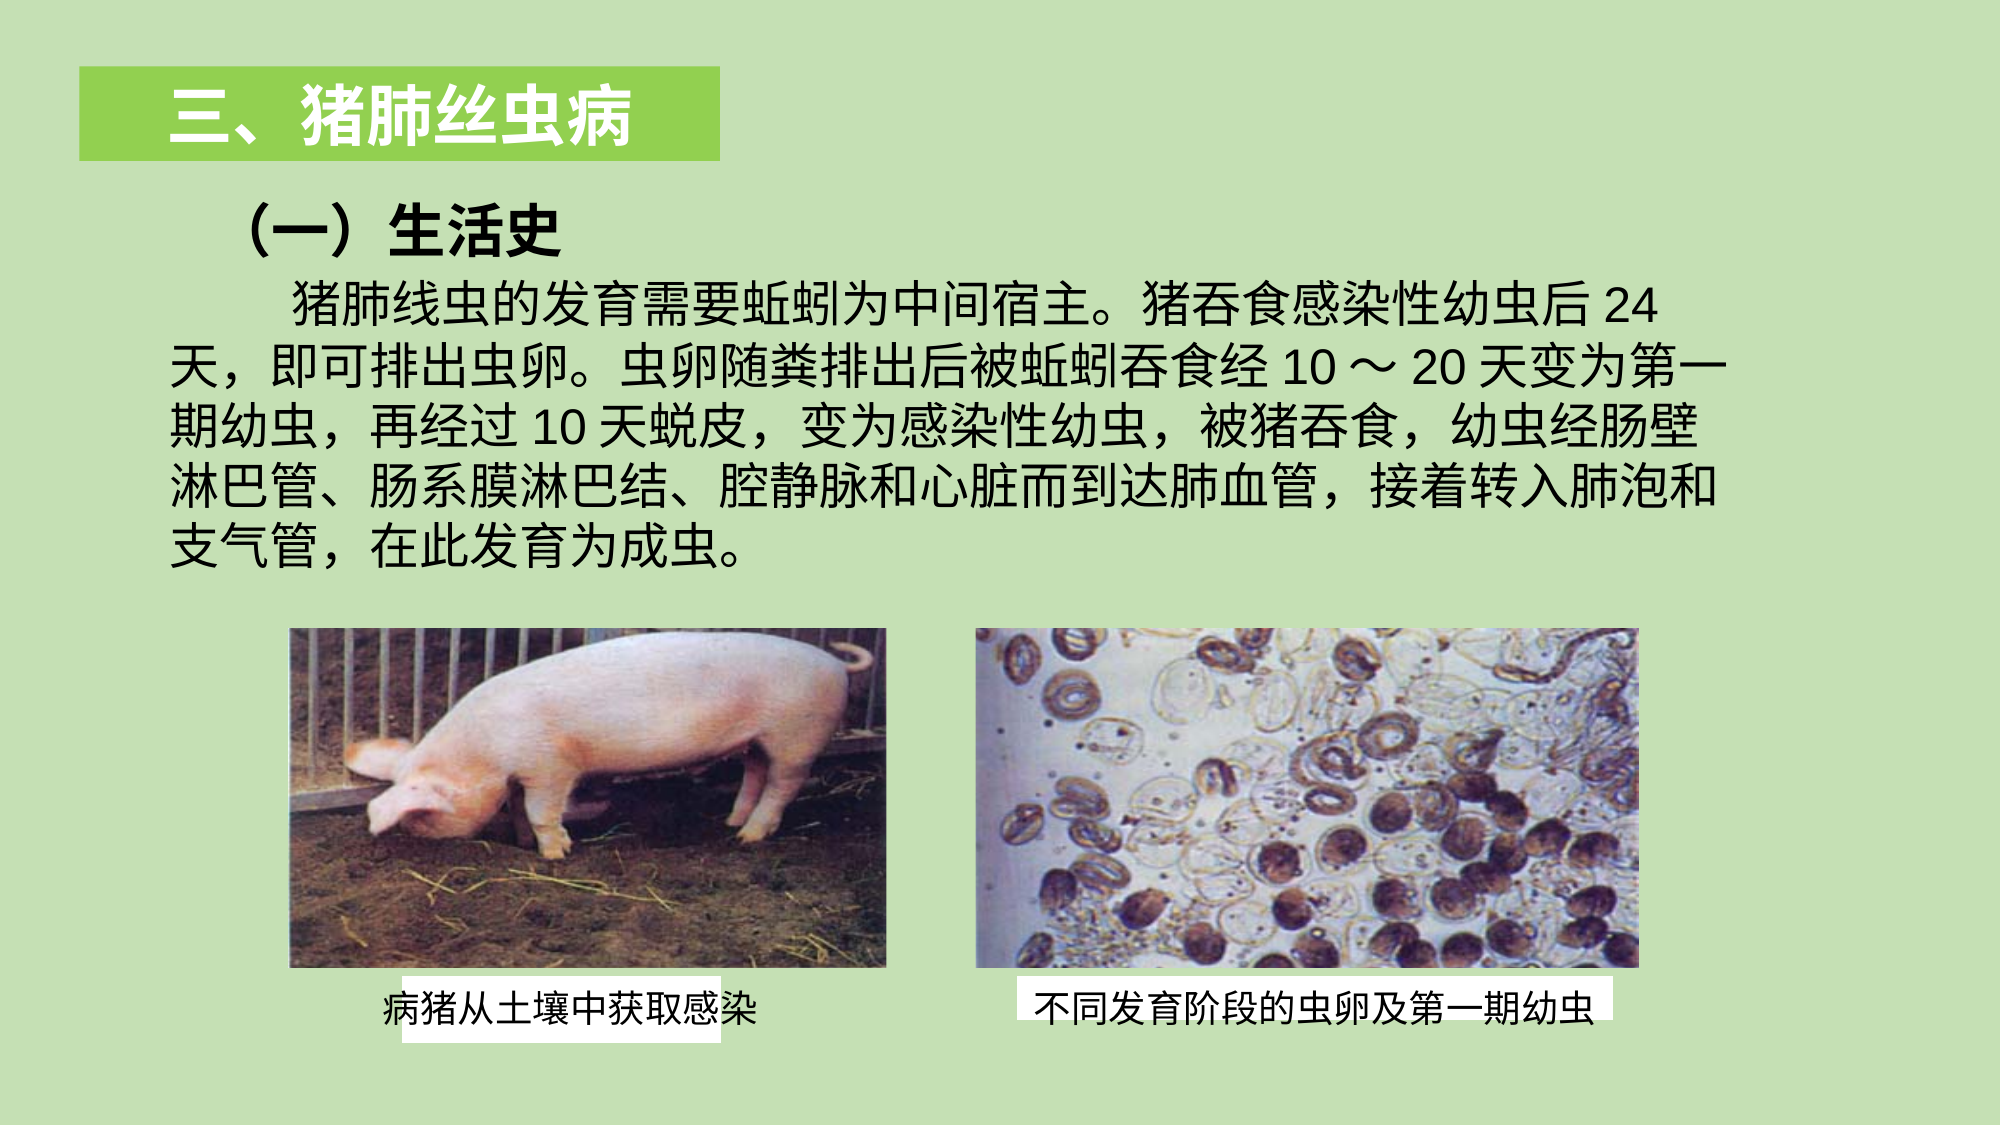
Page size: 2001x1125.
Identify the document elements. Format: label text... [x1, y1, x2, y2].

picture [288, 628, 887, 968]
text_box （一）生活史 猪肺线虫的发育需要蚯蚓为中间宿主。猪吞食感染性幼虫后24天，即可排出虫卵。虫卵随粪排出后被蚯蚓吞食经10～20天变为第一期幼虫，再经过10天蜕皮，变为感染性幼虫，被猪吞食，幼虫经肠壁淋巴管、肠系膜淋巴结、腔静脉和心脏而到达肺血管，接着转入肺泡和支气管，在此发育为成虫。 [154, 186, 1760, 582]
text_box 三、猪肺丝虫病 [79, 66, 720, 161]
text_box 不同发育阶段的虫卵及第一期幼虫 [1017, 977, 1612, 1020]
picture [975, 628, 1639, 968]
text_box 病猪从土壤中获取感染 [402, 977, 720, 1043]
